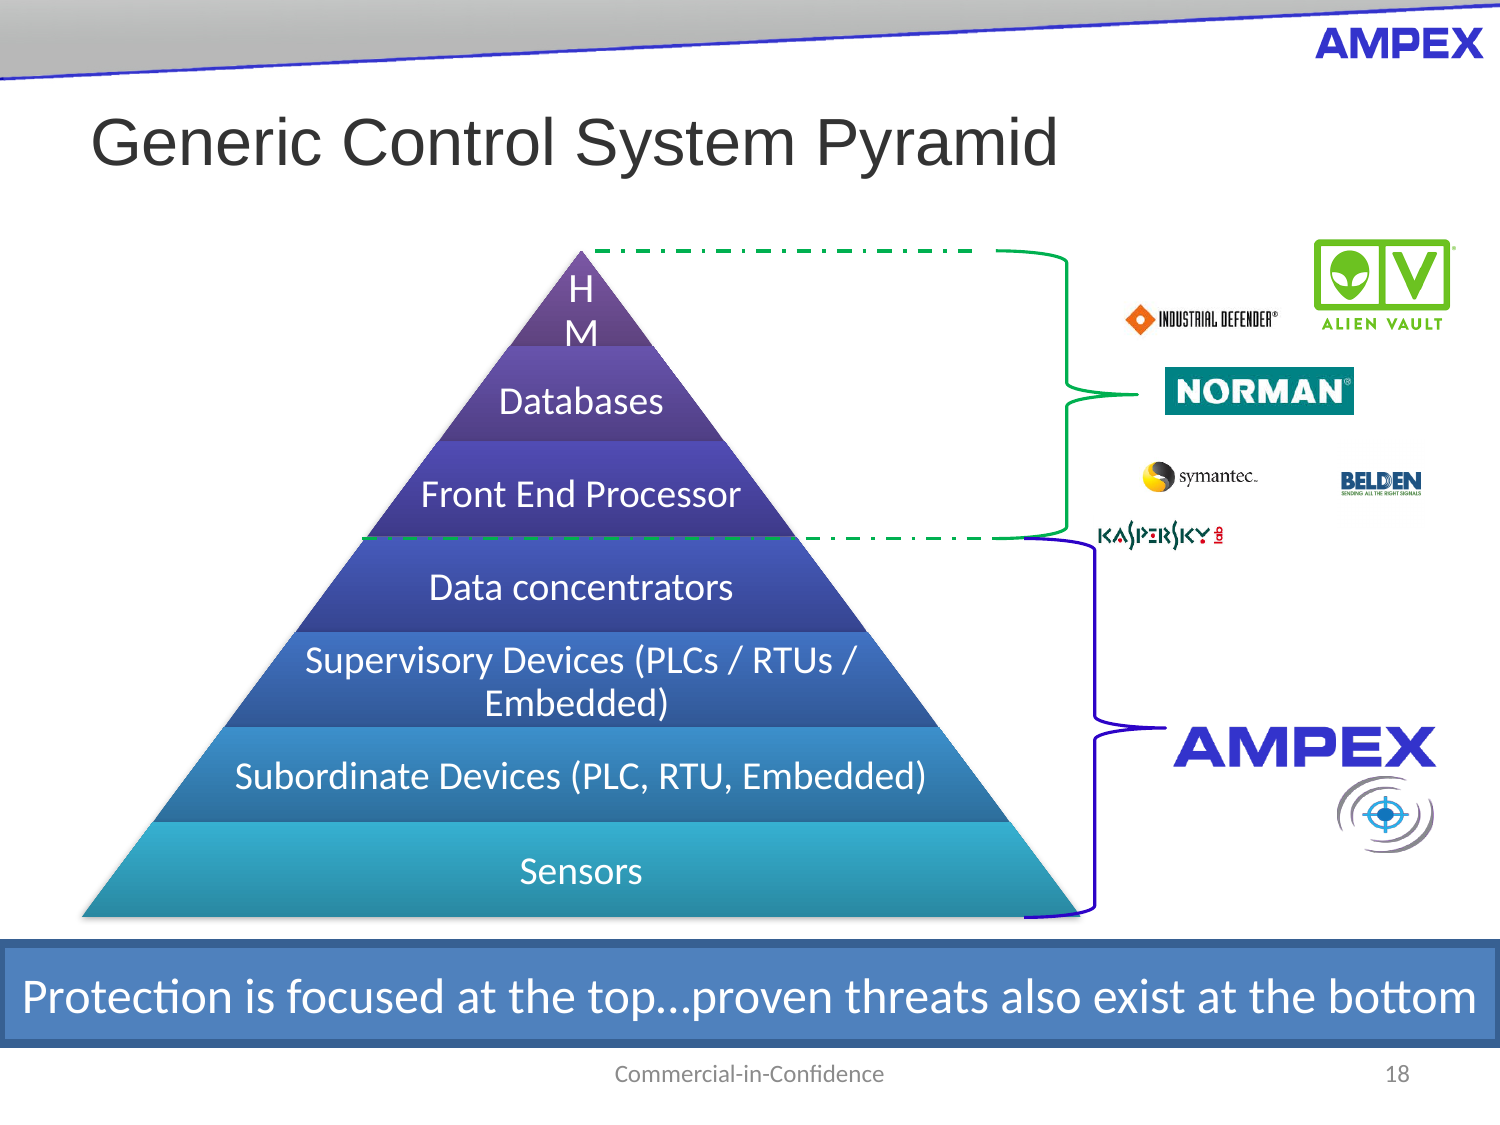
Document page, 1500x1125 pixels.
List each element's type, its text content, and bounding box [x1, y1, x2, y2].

text_box [1085, 389, 1139, 400]
footer Commercial-in-Confidence [512, 1045, 988, 1103]
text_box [81, 250, 1082, 918]
title Generic Control System Pyramid [75, 45, 1425, 233]
text_box [1085, 554, 1160, 913]
picture [1165, 367, 1354, 415]
picture [1165, 722, 1444, 771]
picture [1138, 457, 1260, 496]
picture [1337, 776, 1434, 853]
text_box Protection is focused at the top…proven threats also exist at the bottom [0, 941, 1500, 1045]
picture [0, 0, 1500, 88]
picture [1092, 515, 1227, 555]
picture [1314, 239, 1456, 331]
picture [1336, 439, 1426, 529]
slide_number 18 [1074, 1045, 1425, 1103]
picture [1112, 290, 1291, 347]
